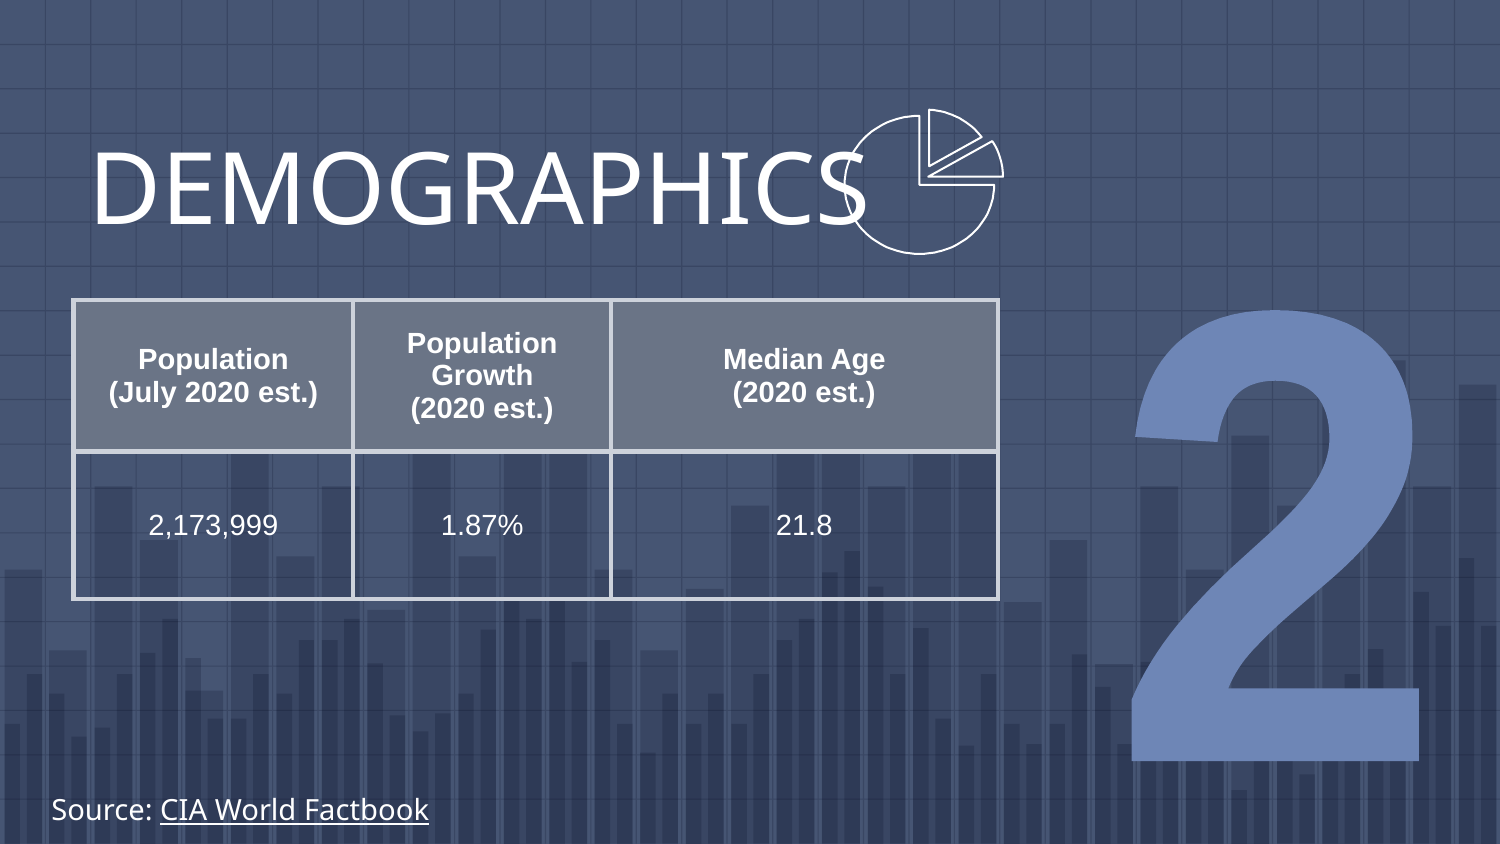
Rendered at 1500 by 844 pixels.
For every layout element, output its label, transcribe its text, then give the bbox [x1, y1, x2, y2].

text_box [844, 109, 1004, 255]
table_header Median Age (2020 est.) [613, 302, 996, 449]
table_cell 1.87% [355, 454, 609, 597]
title DEMOGRAPHICS [73, 109, 1349, 300]
table_cell 2,173,999 [76, 454, 351, 597]
table_header Population (July 2020 est.) [76, 302, 351, 449]
text_box Source: CIA World Factbook [36, 776, 578, 837]
table_cell 21.8 [613, 454, 996, 597]
table_header Population Growth (2020 est.) [355, 302, 609, 449]
